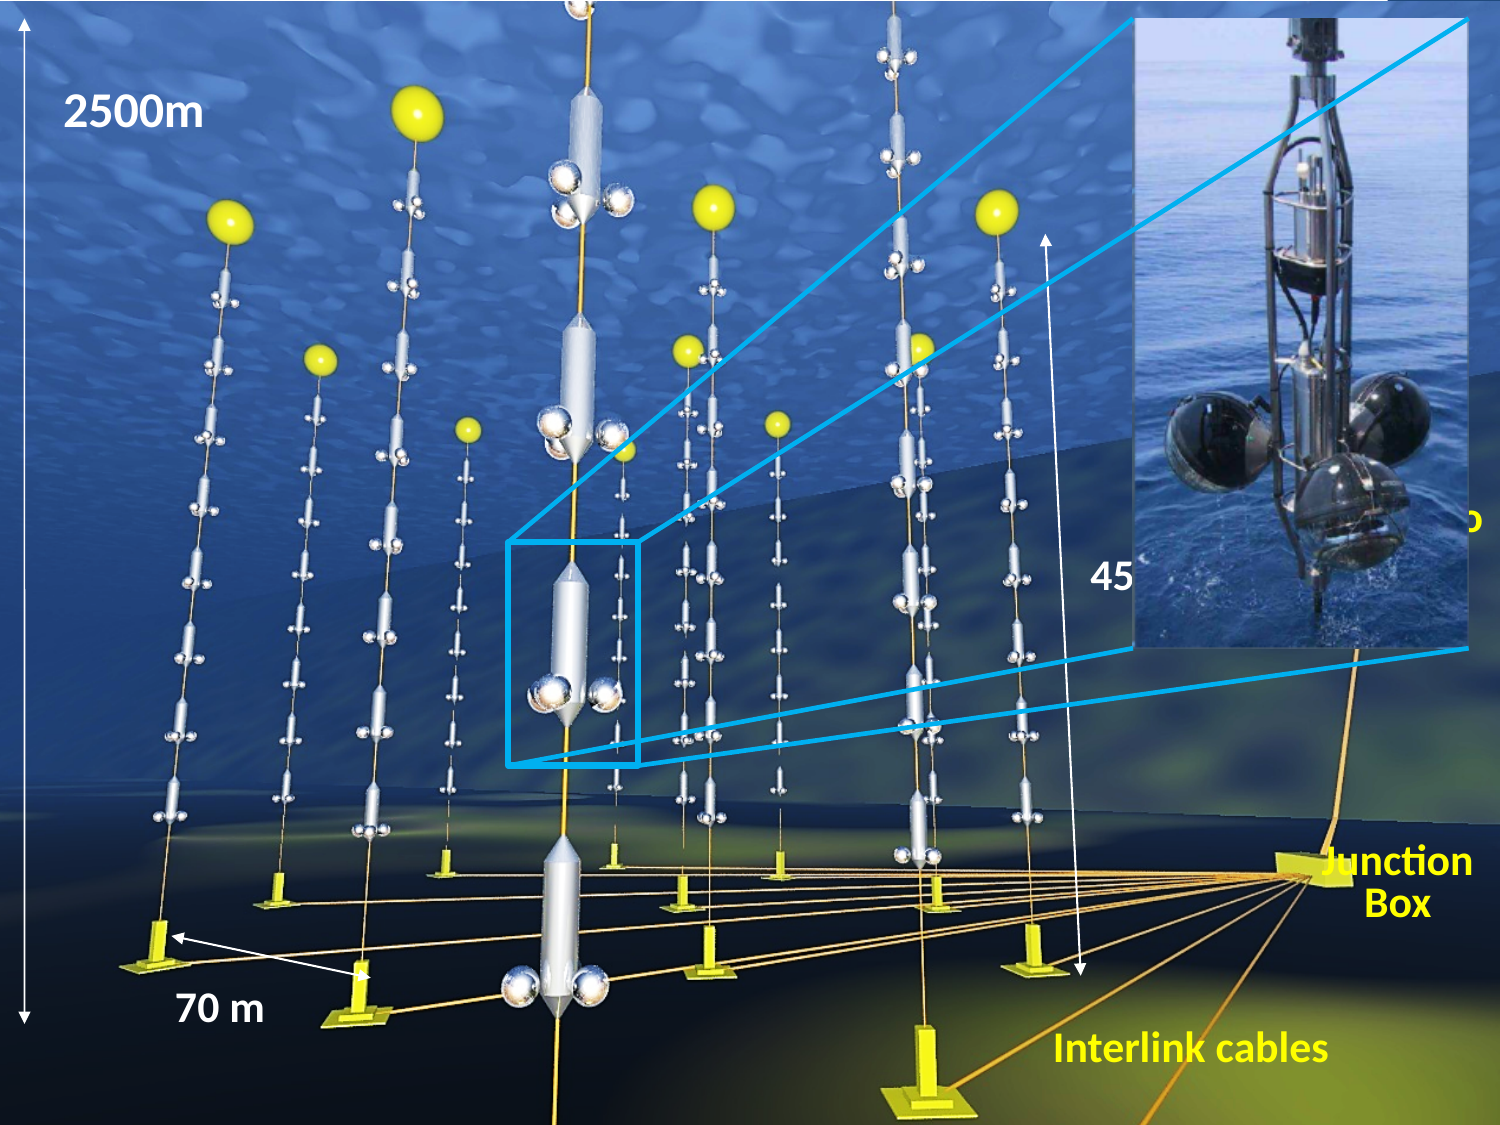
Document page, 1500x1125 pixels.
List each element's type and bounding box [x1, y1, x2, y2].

text_box [1044, 772, 1219, 977]
text_box [1044, 550, 1129, 639]
text_box [507, 647, 636, 767]
picture [0, 0, 1500, 1125]
text_box [637, 647, 1470, 767]
text_box [507, 17, 635, 543]
text_box [23, 17, 221, 1025]
text_box [158, 935, 372, 1040]
text_box [637, 17, 1470, 543]
